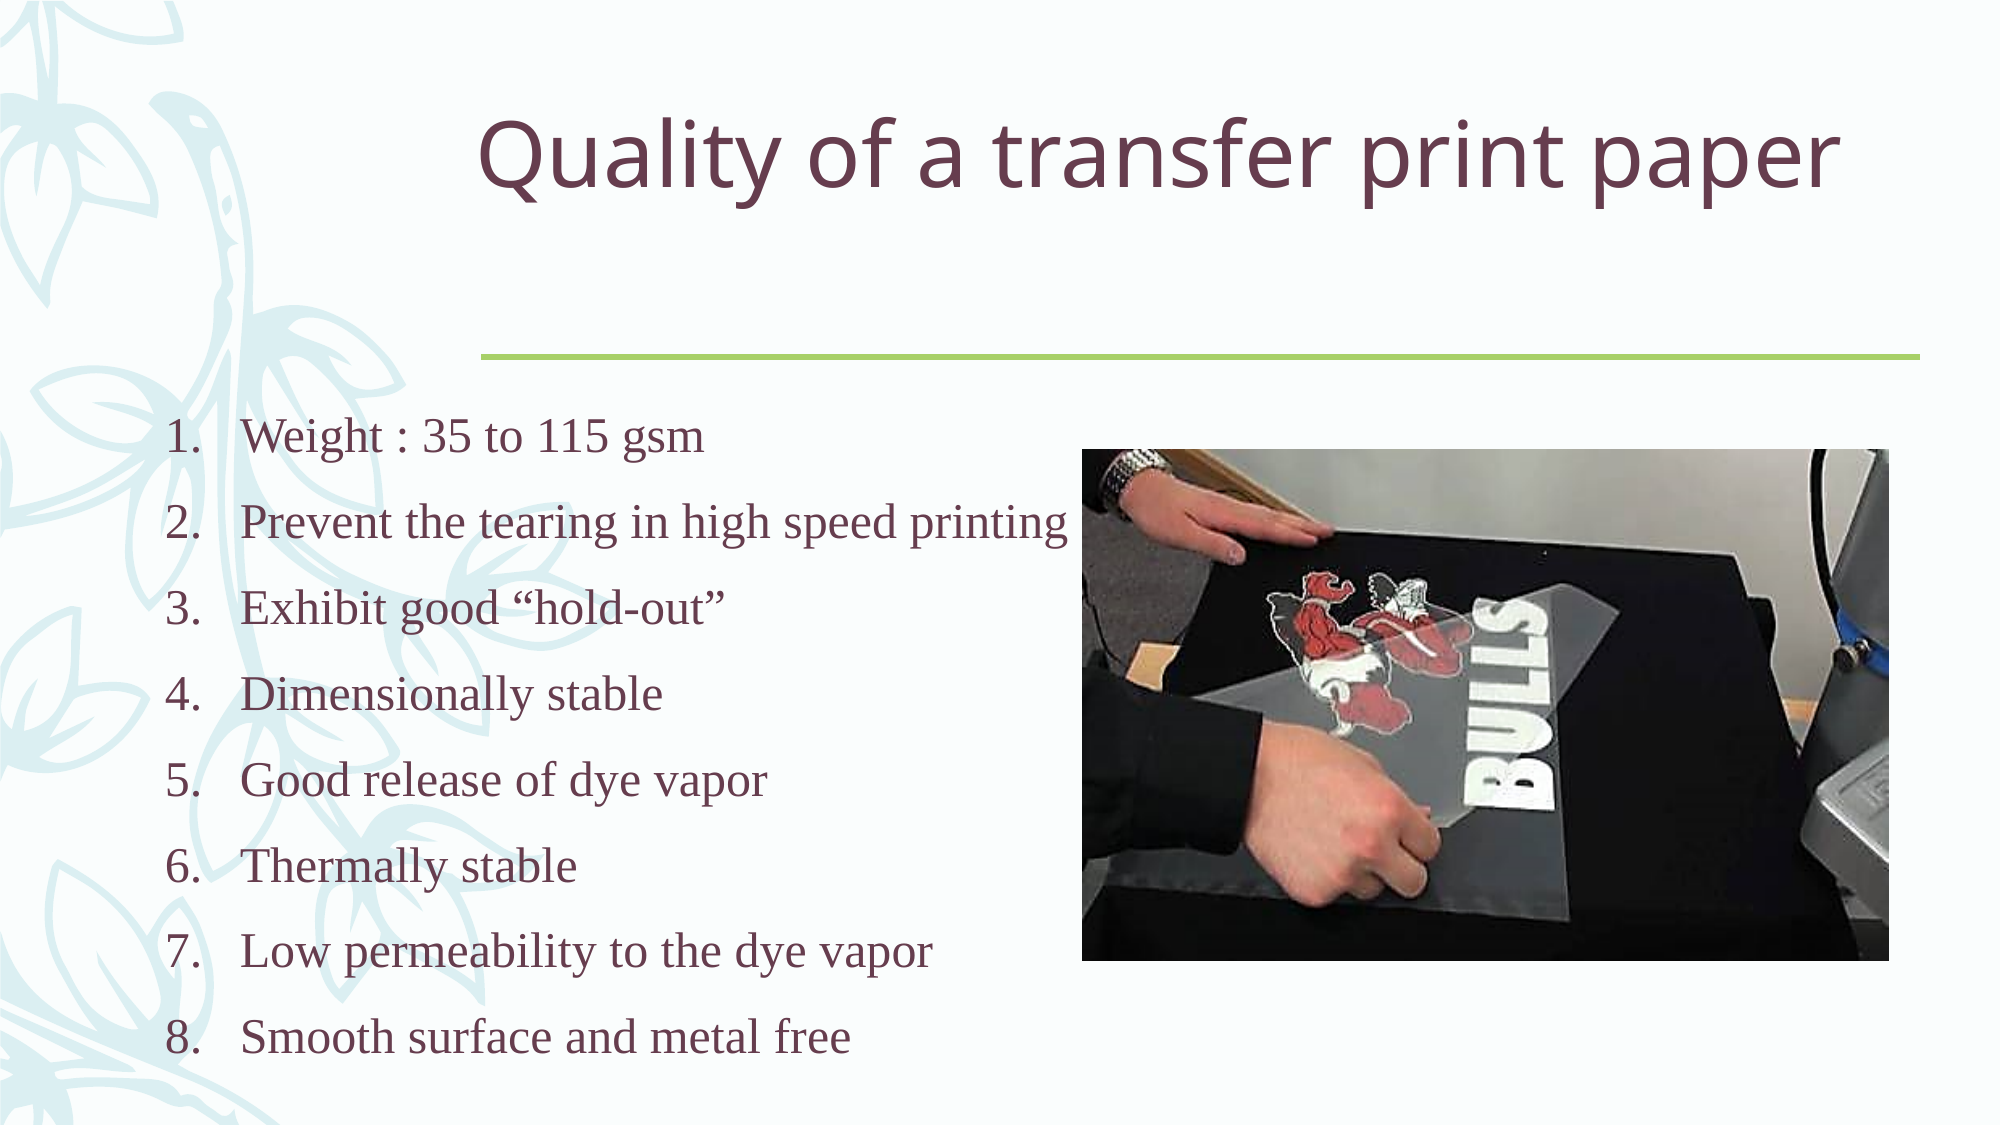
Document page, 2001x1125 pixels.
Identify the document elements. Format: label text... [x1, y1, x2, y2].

list Weight : 35 to 115 gsm Prevent the tearing in high speed printing Exhibit good “hold-out” Dimensionally stable Good release of dye vapor Thermally stable Low permeability to the dye vapor Smooth surface and metal free [149, 388, 1850, 1074]
picture [1082, 449, 1889, 962]
title Quality of a transfer print paper [460, 93, 1920, 350]
